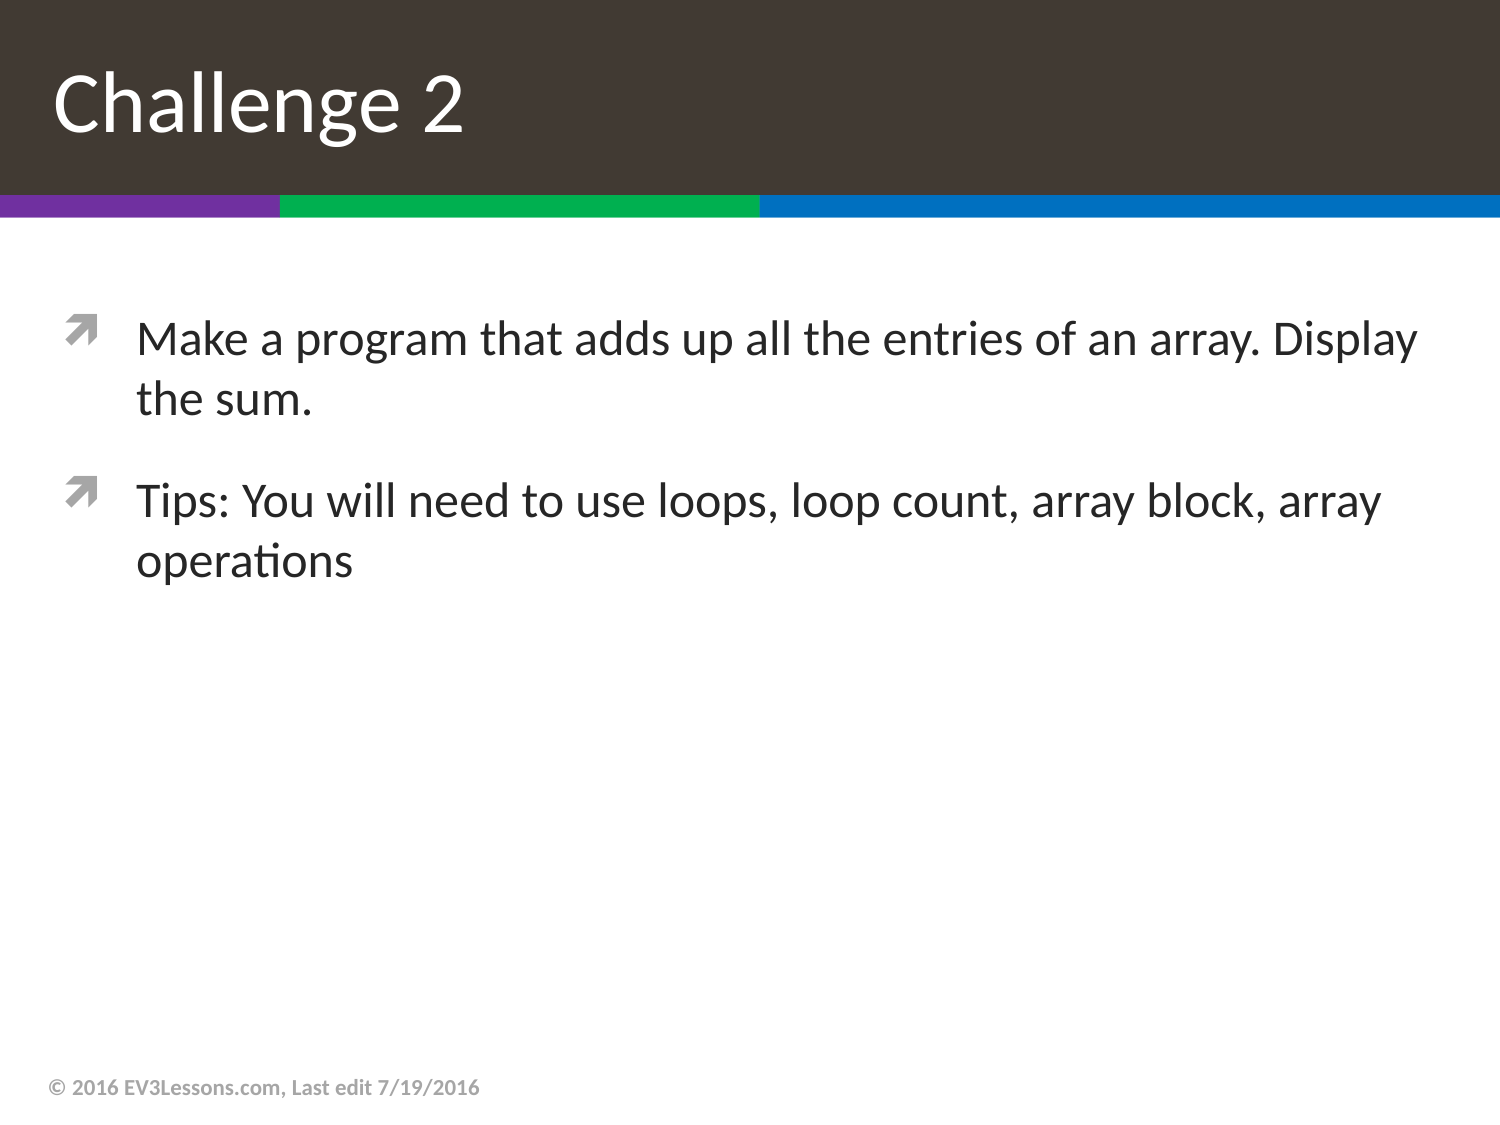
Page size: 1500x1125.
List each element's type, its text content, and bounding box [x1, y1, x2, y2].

list Make a program that adds up all the entries of an array. Display the sum. Tips: You will need to use loops, loop count, array block, array operations [46, 298, 1454, 1005]
title Challenge 2 [0, 0, 1500, 195]
footer © 2016 EV3Lessons.com, Last edit 7/19/2016 [32, 1055, 1038, 1116]
